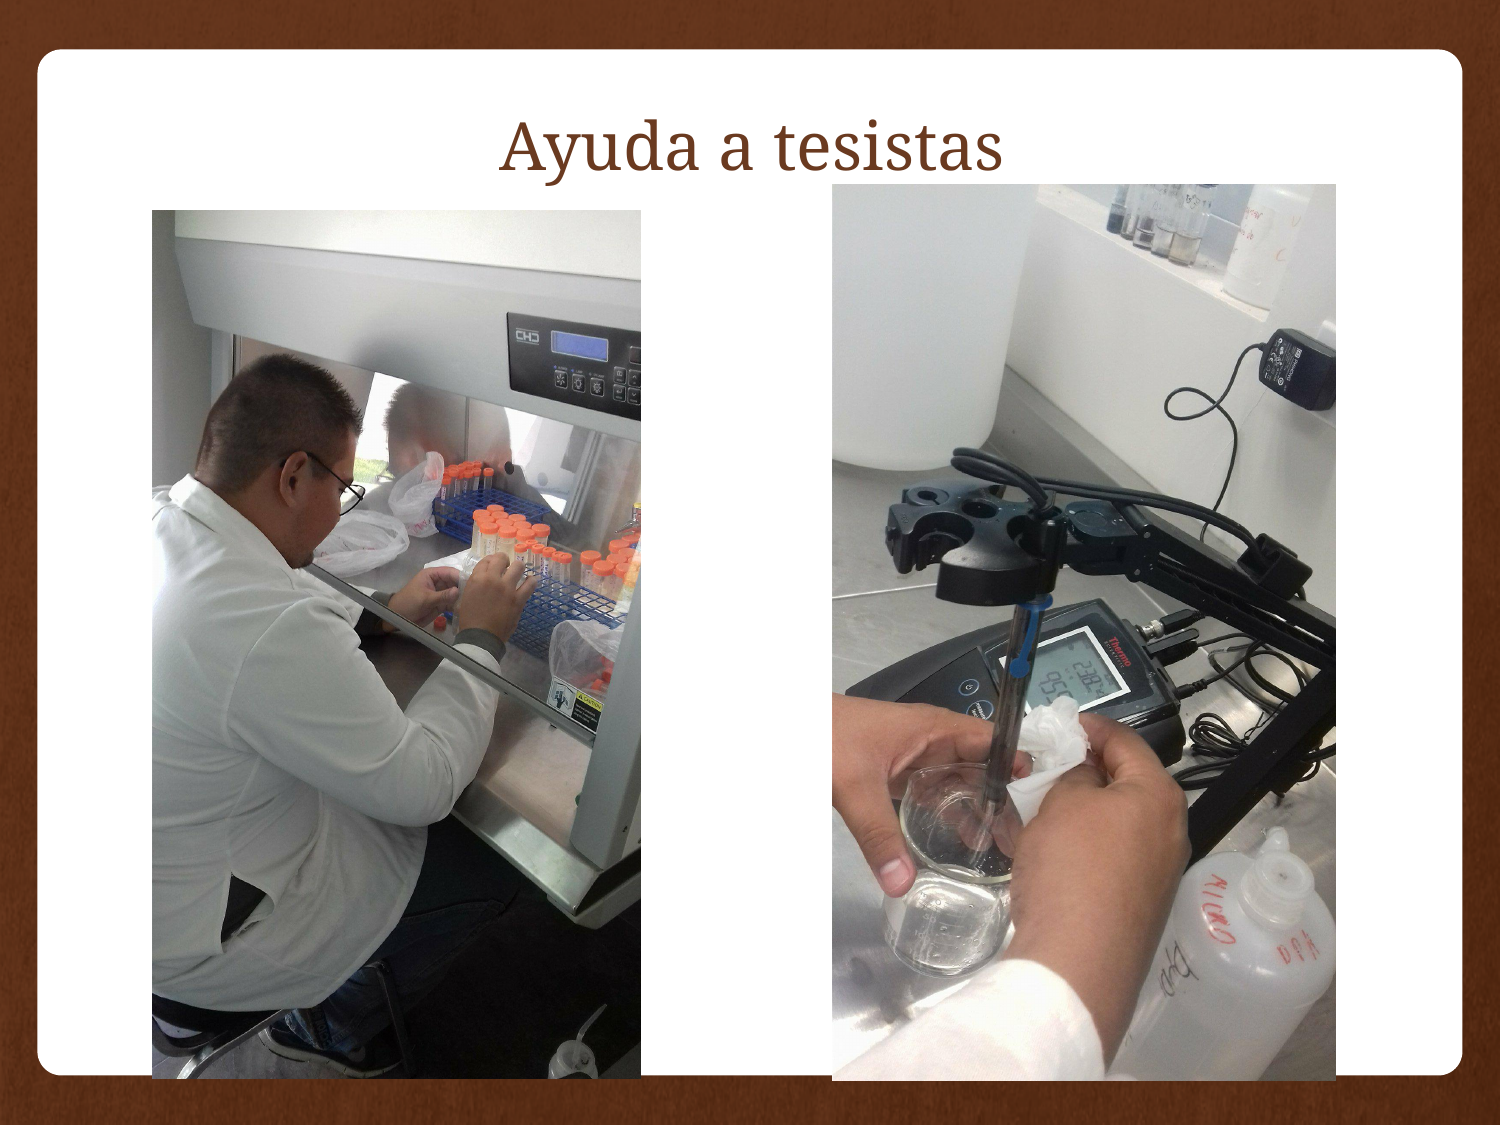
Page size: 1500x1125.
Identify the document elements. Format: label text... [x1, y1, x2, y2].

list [152, 210, 641, 1079]
picture [831, 184, 1336, 1081]
title Ayuda a tesistas [152, 0, 1353, 192]
